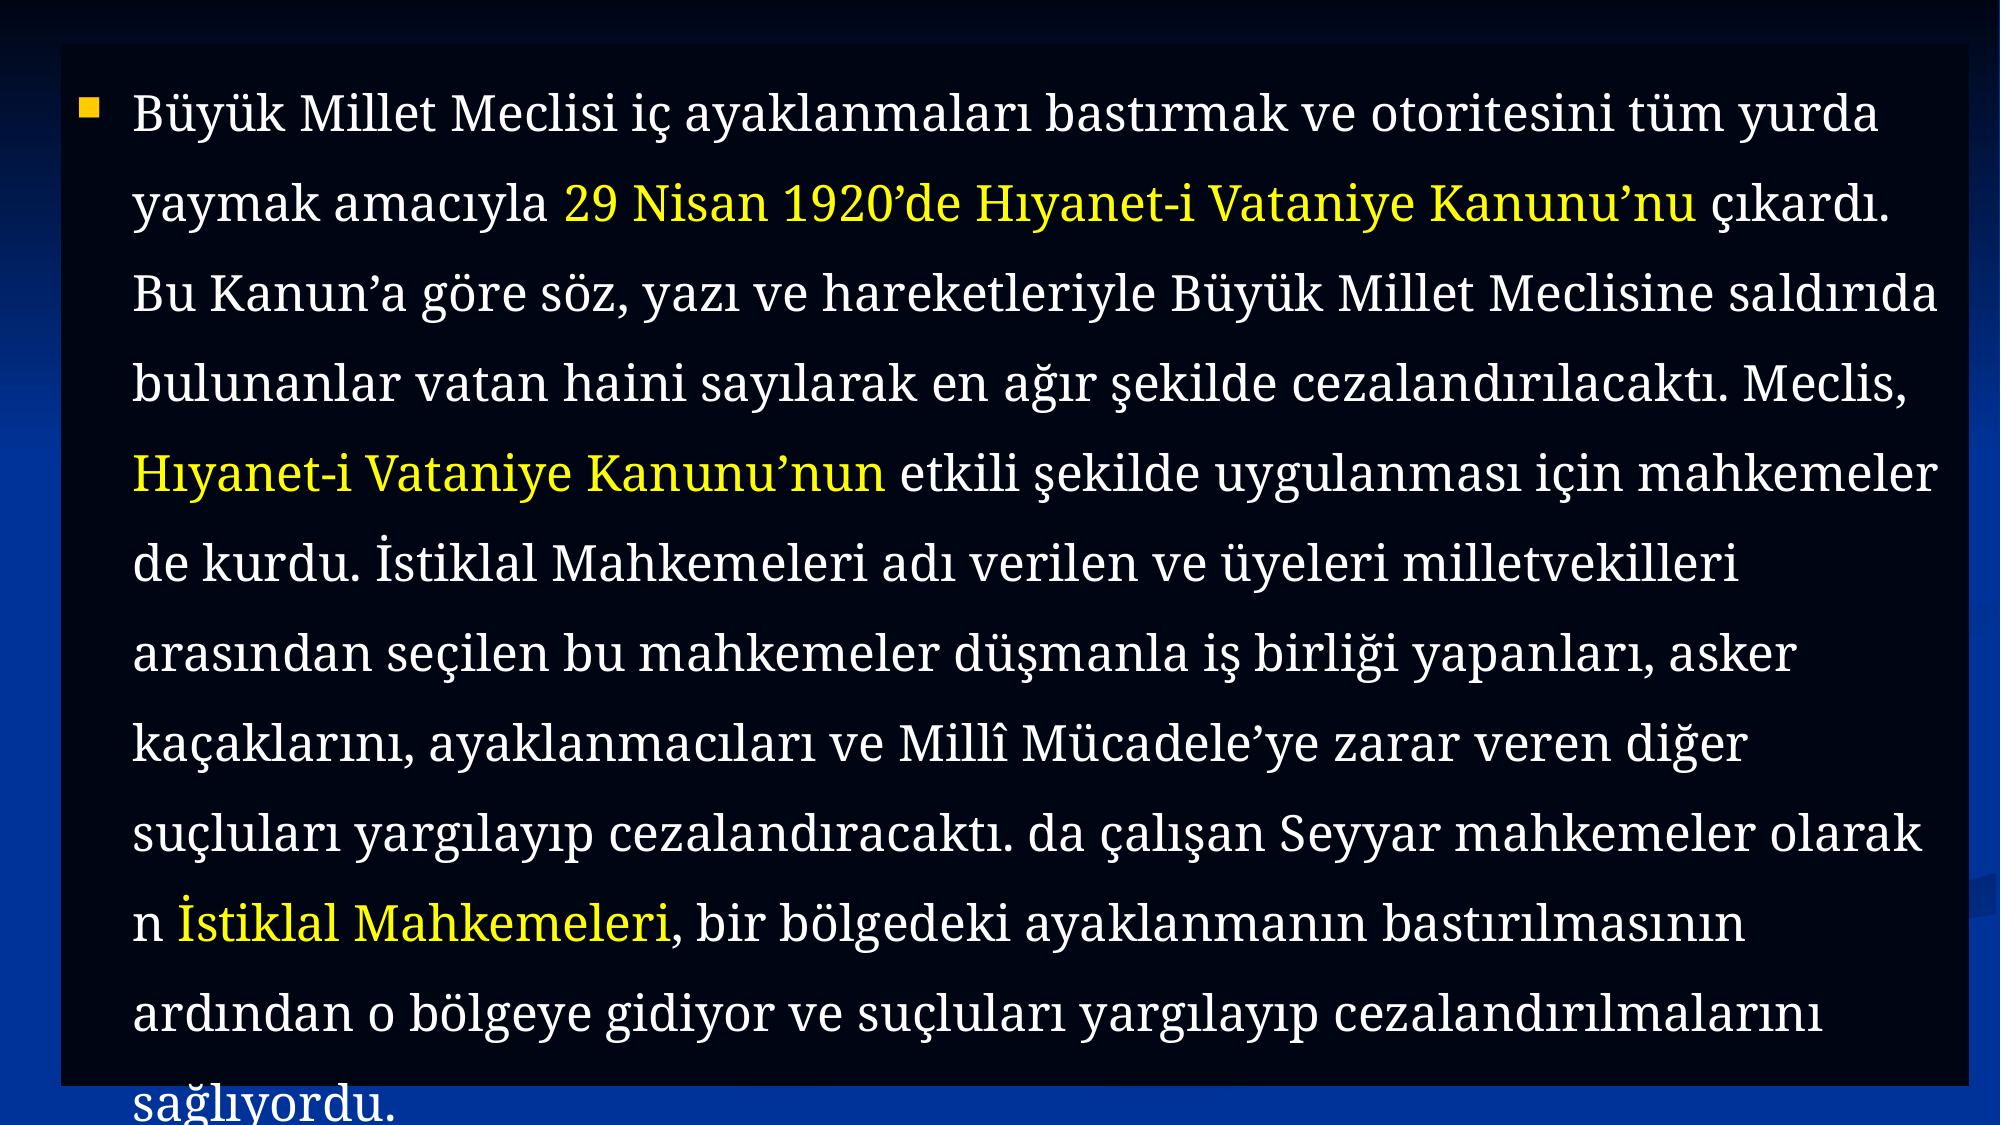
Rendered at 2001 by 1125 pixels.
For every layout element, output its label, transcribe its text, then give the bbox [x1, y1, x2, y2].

list Büyük Millet Meclisi iç ayaklanmaları bastırmak ve otoritesini tüm yurda yaymak amacıyla 29 Nisan 1920’de Hıyanet-i Vataniye Kanunu’nu çıkardı. Bu Kanun’a göre söz, yazı ve hareketleriyle Büyük Millet Meclisine saldırıda bulunanlar vatan haini sayılarak en ağır şekilde cezalandırılacaktı. Meclis, Hıyanet-i Vataniye Kanunu’nun etkili şekilde uygulanması için mahkemeler de kurdu. İstiklal Mahkemeleri adı verilen ve üyeleri milletvekilleri arasından seçilen bu mahkemeler düşmanla iş birliği yapanları, asker kaçaklarını, ayaklanmacıları ve Millî Mücadele’ye zarar veren diğer suçluları yargılayıp cezalandıracaktı. da çalışan Seyyar mahkemeler olarak n İstiklal Mahkemeleri, bir bölgedeki ayaklanmanın bastırılmasının ardından o bölgeye gidiyor ve suçluları yargılayıp cezalandırılmalarını sağlıyordu. [61, 44, 1969, 1086]
